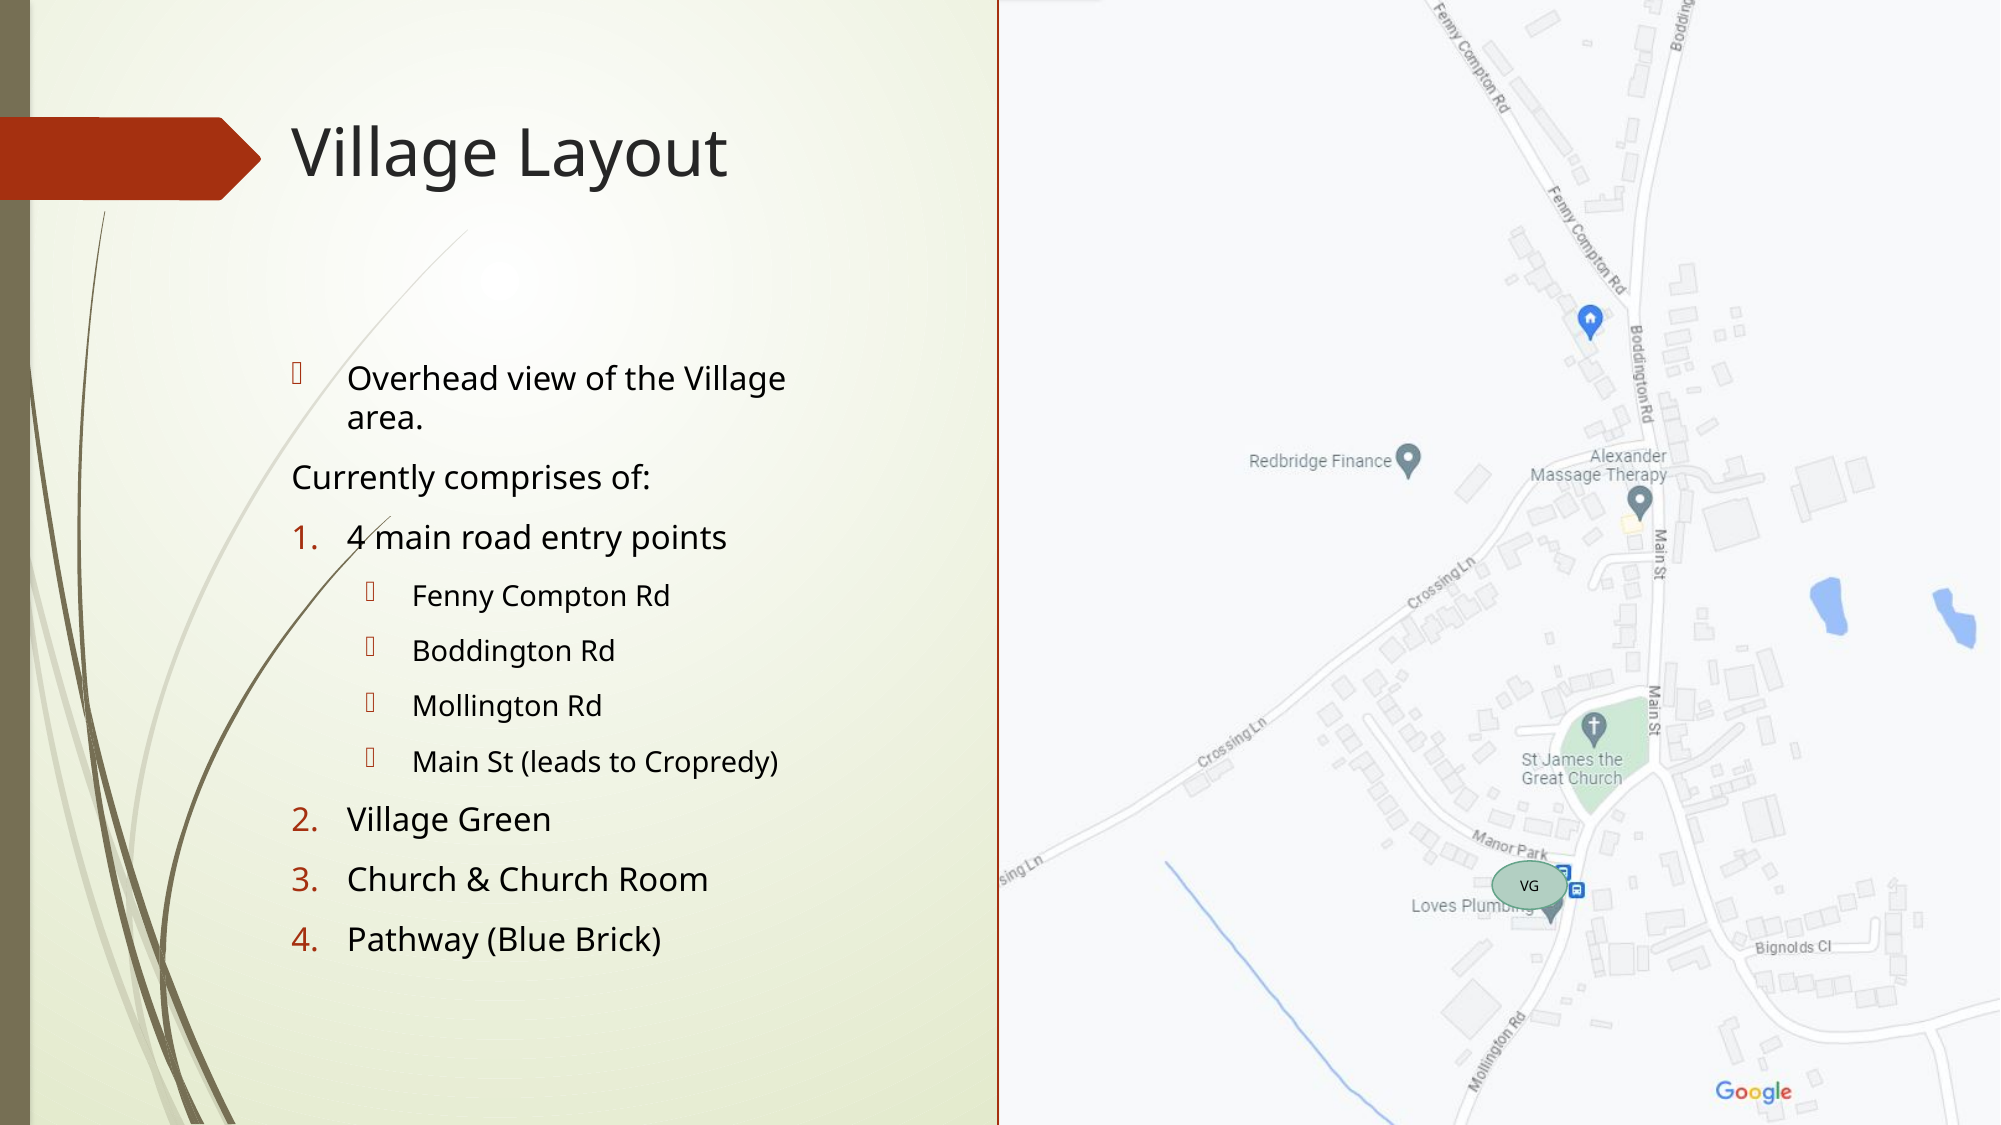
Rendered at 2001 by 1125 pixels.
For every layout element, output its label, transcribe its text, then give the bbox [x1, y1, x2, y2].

list Overhead view of the Village area. Currently comprises of: 4 main road entry points Fenny Compton Rd Boddington Rd Mollington Rd Main St (leads to Cropredy) Village Green Church & Church Room Pathway (Blue Brick) [276, 350, 871, 970]
title Village Layout [276, 102, 956, 313]
picture [999, 0, 2000, 1125]
